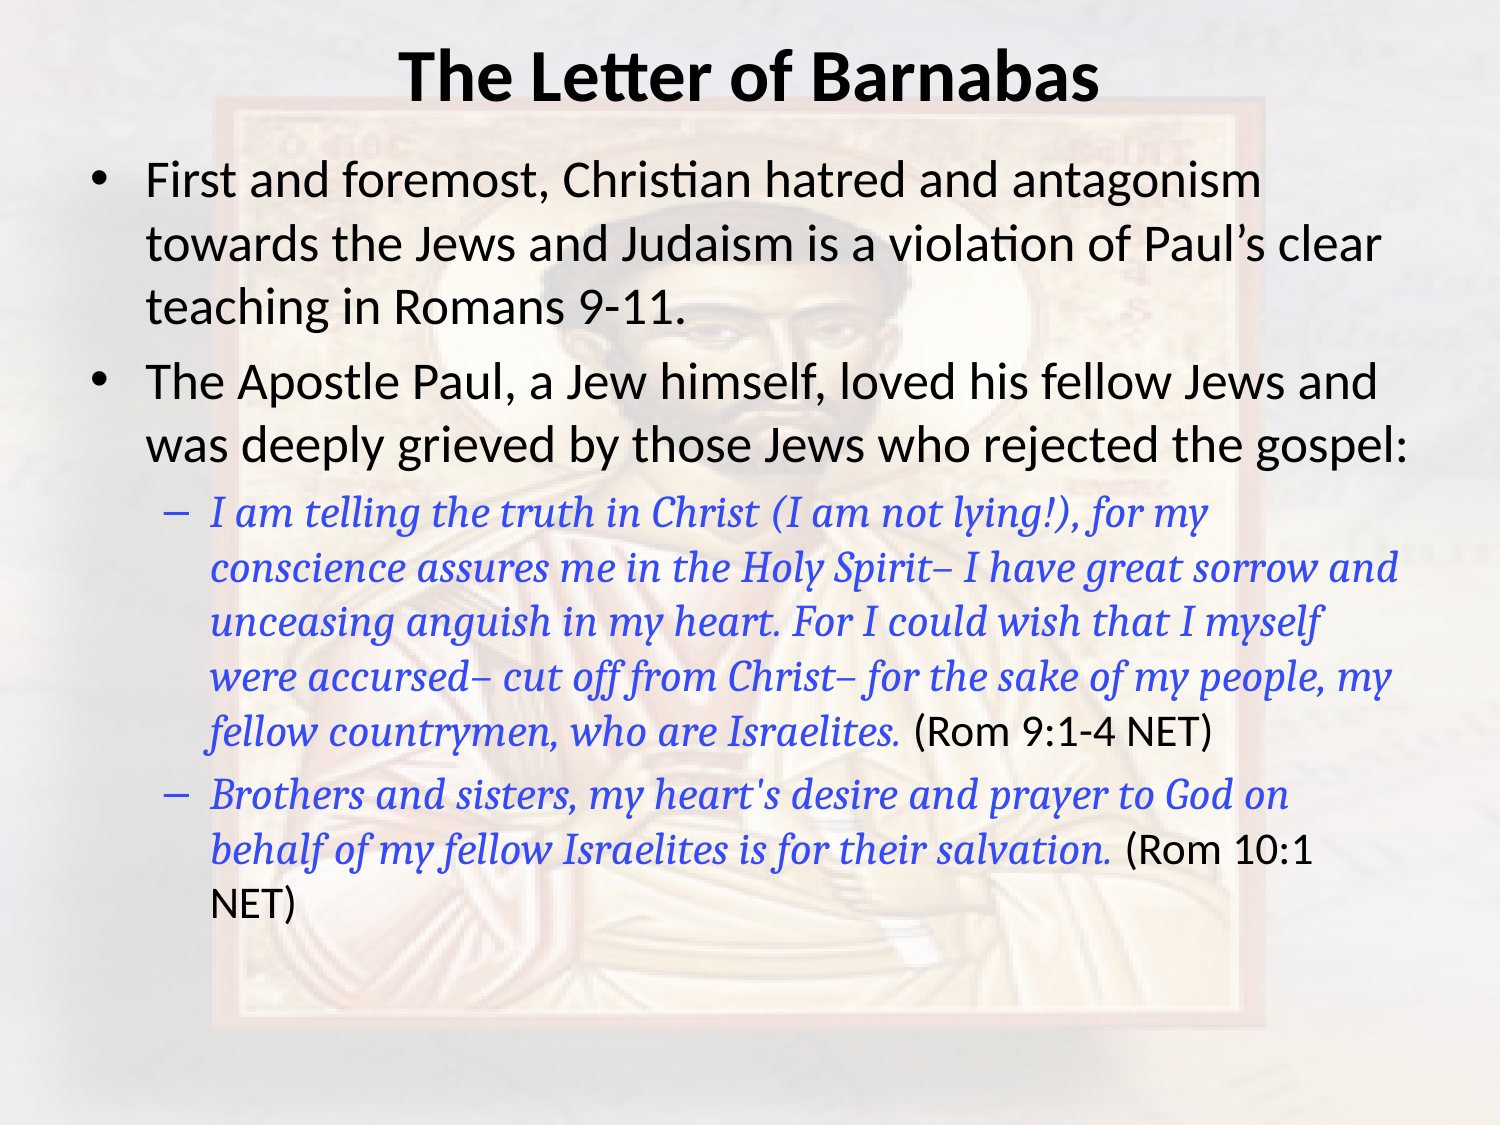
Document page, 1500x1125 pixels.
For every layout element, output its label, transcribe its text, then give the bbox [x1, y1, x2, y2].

title The Letter of Barnabas [0, 4, 1500, 138]
list First and foremost, Christian hatred and antagonism towards the Jews and Judaism is a violation of Paul’s clear teaching in Romans 9-11. The Apostle Paul, a Jew himself, loved his fellow Jews and was deeply grieved by those Jews who rejected the gospel: I am telling the truth in Christ (I am not lying!), for my conscience assures me in the Holy Spirit– I have great sorrow and unceasing anguish in my heart. For I could wish that I myself were accursed– cut off from Christ– for the sake of my people, my fellow countrymen, who are Israelites. (Rom 9:1-4 NET) Brothers and sisters, my heart's desire and prayer to God on behalf of my fellow Israelites is for their salvation. (Rom 10:1 NET) [75, 137, 1425, 1063]
